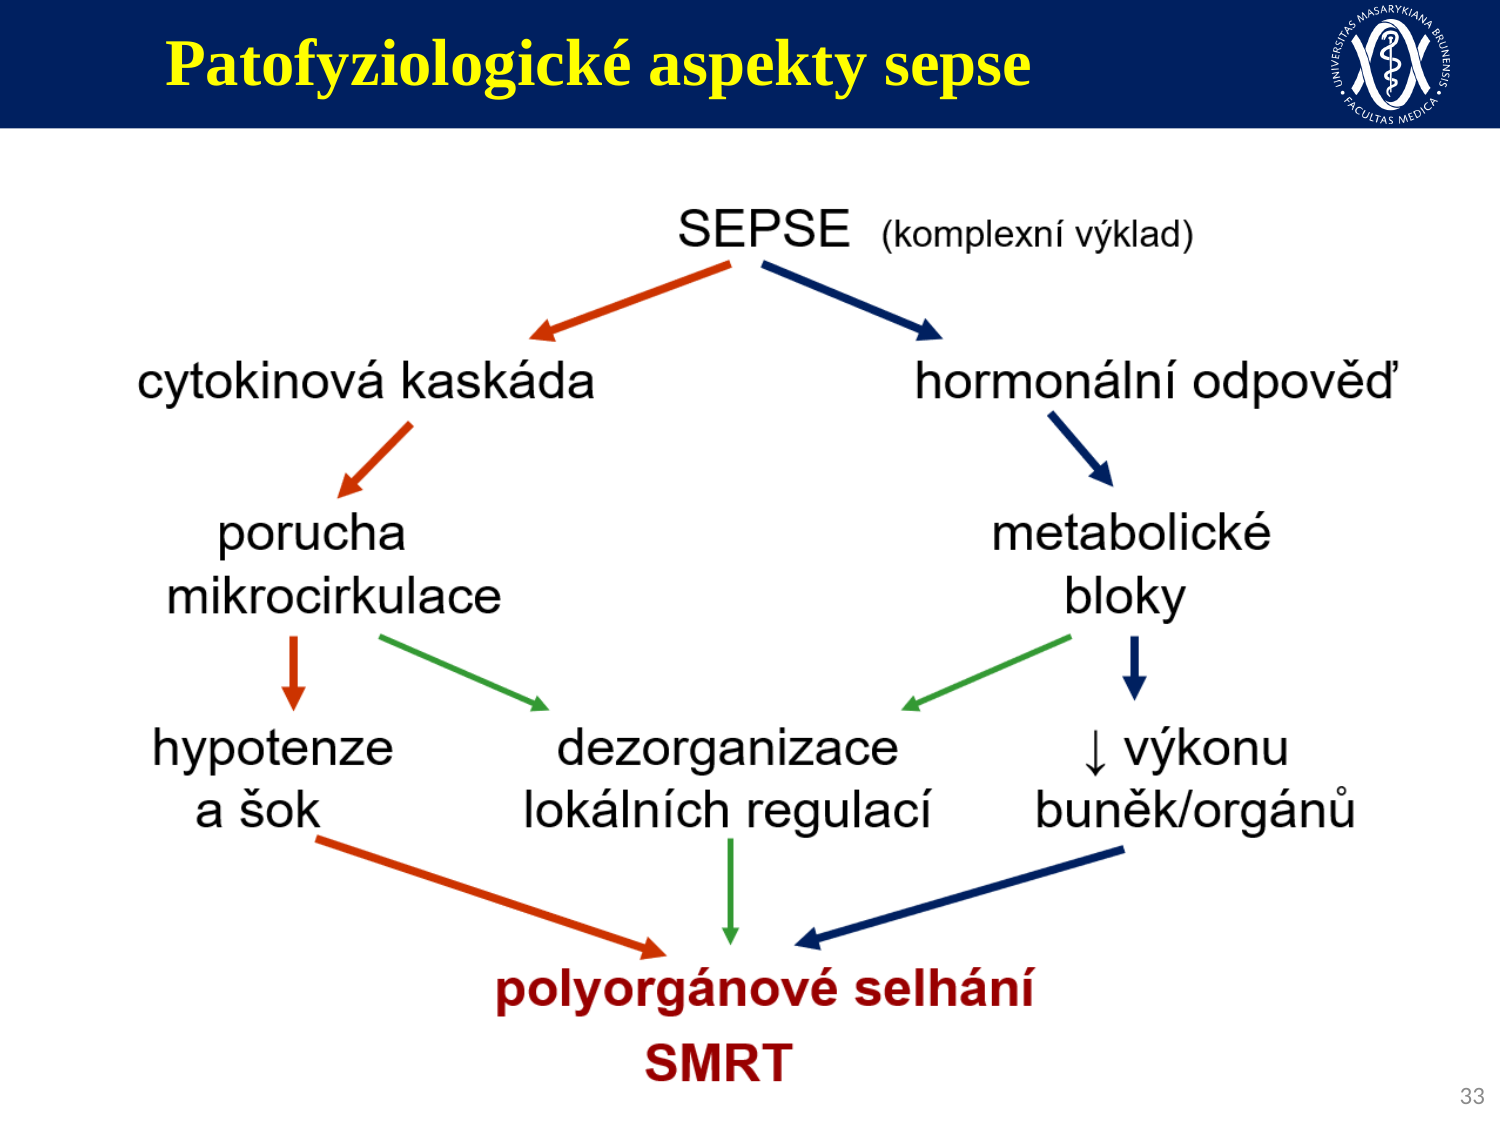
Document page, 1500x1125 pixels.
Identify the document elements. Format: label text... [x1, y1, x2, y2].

picture [84, 195, 1416, 1120]
title Patofyziologické aspekty sepse [0, 0, 1500, 129]
picture [1331, 5, 1450, 124]
slide_number 33 [1162, 1065, 1500, 1125]
